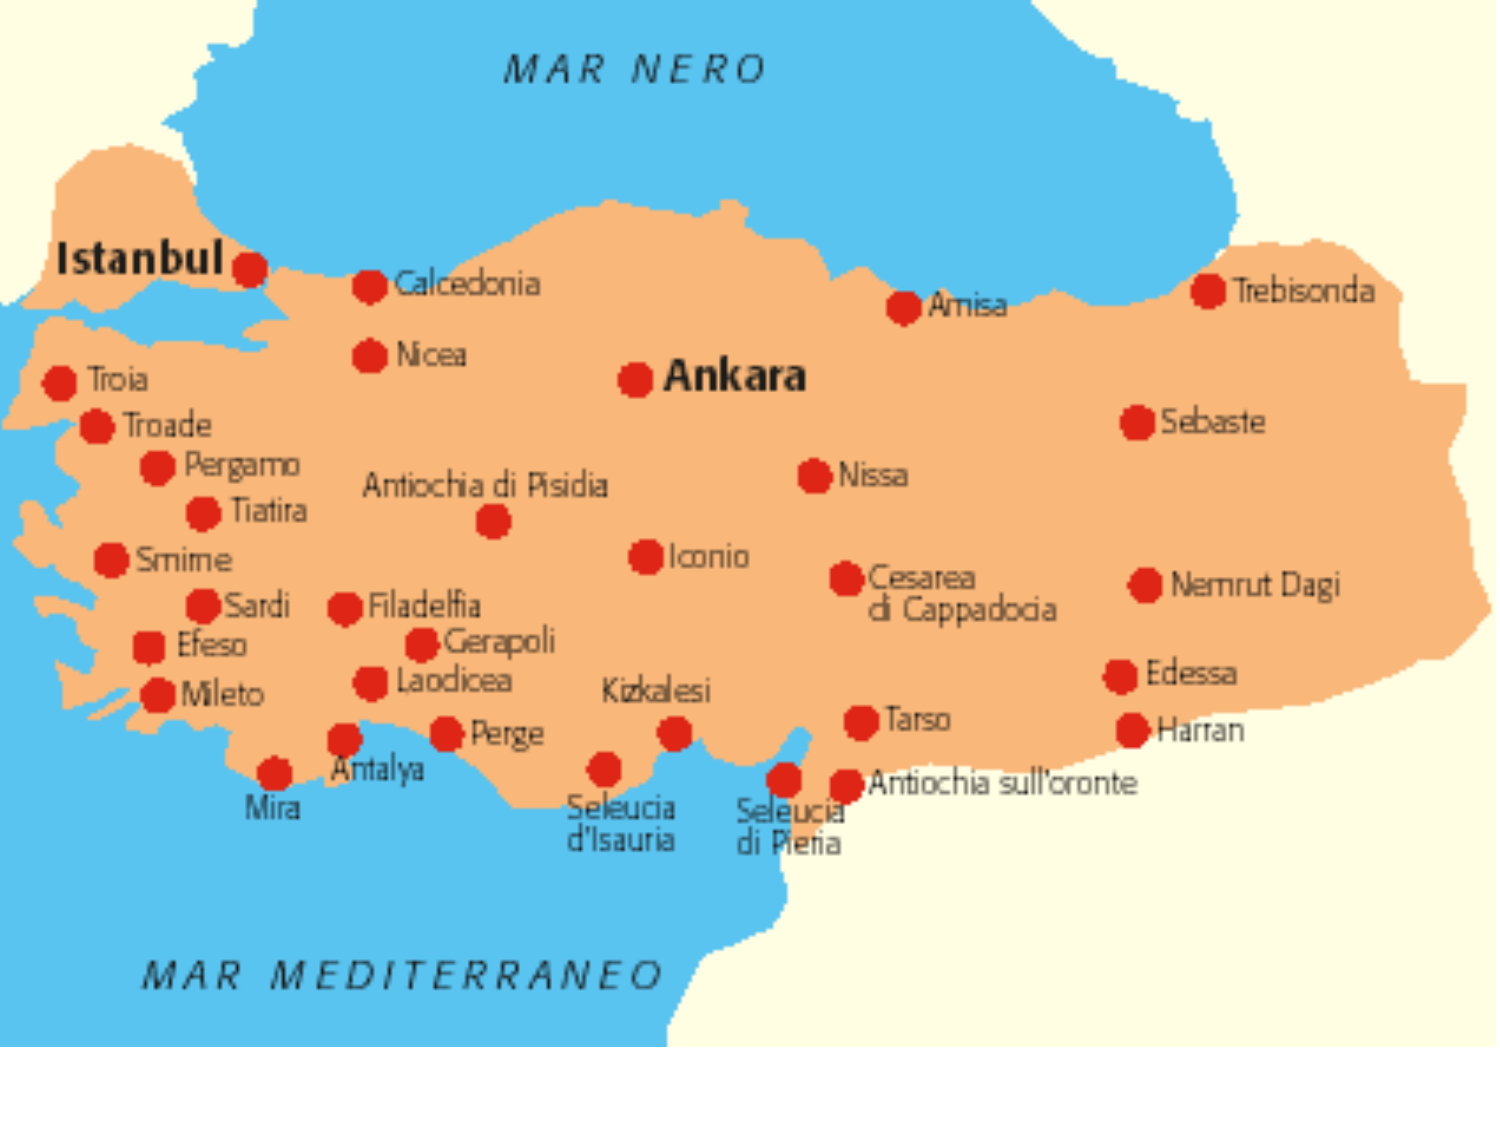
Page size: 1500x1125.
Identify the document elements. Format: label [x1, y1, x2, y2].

list [0, 0, 1497, 1047]
